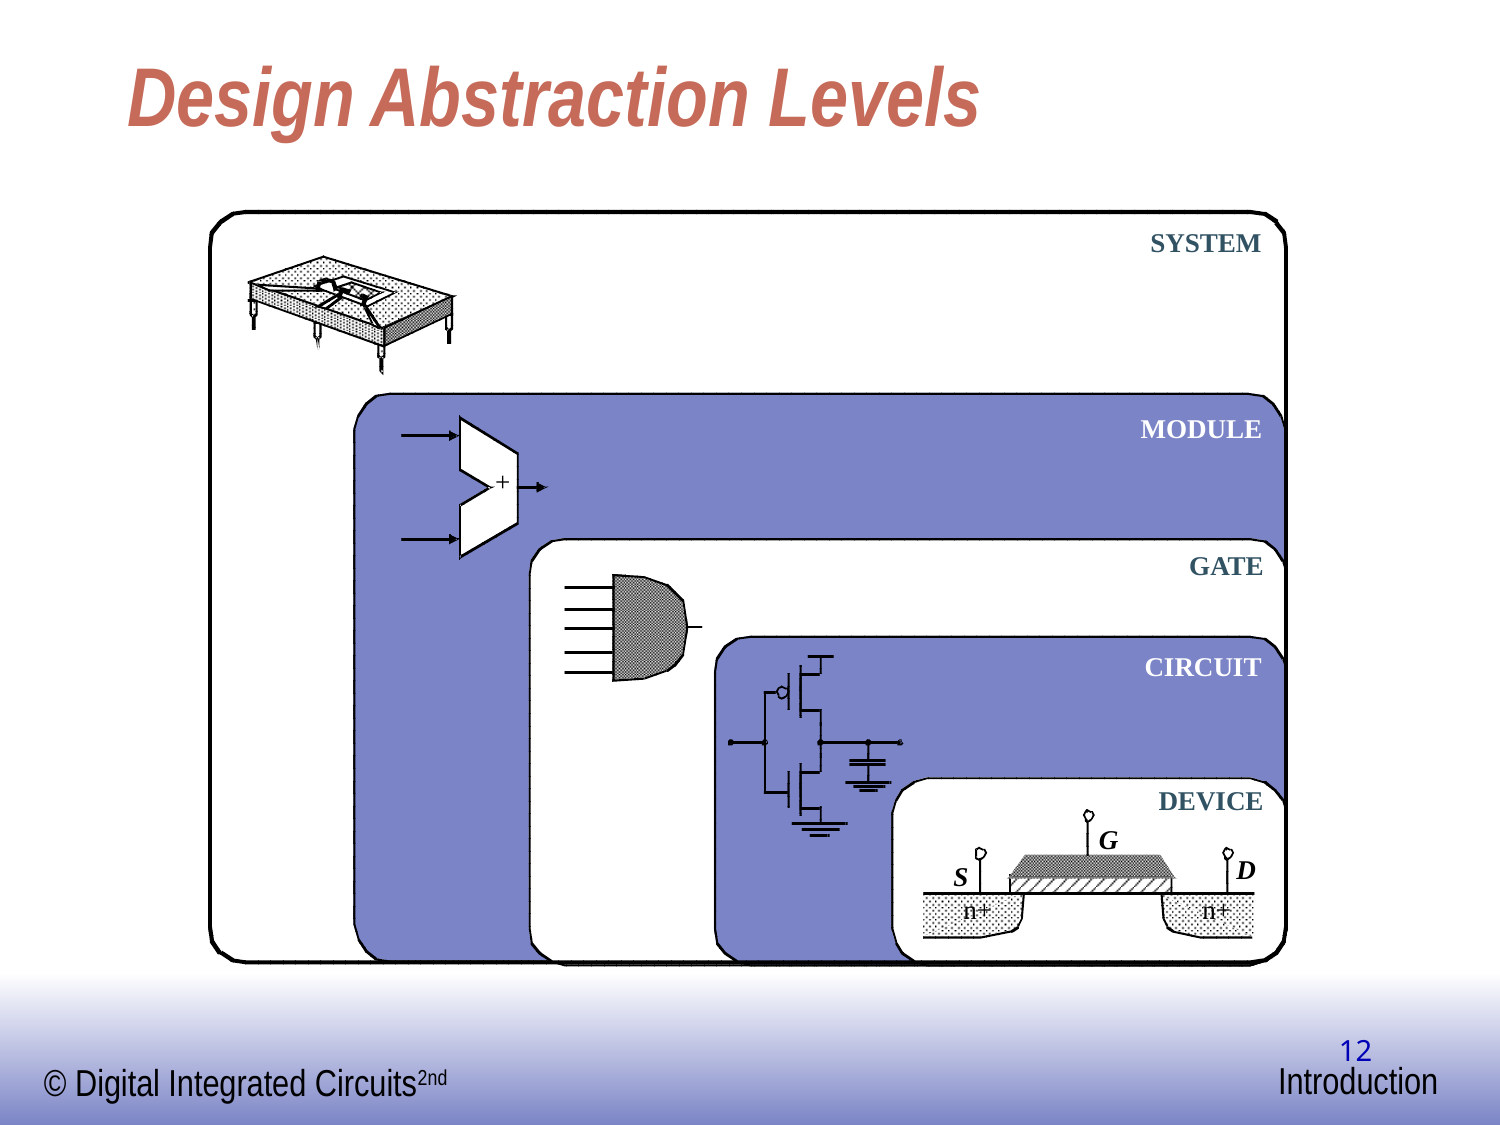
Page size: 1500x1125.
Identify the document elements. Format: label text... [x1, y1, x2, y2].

text_box [336, 278, 351, 285]
text_box [445, 328, 450, 342]
text_box [1172, 897, 1202, 911]
text_box [315, 281, 322, 290]
text_box [975, 846, 988, 861]
text_box [1011, 879, 1170, 892]
text_box [1016, 918, 1023, 927]
text_box DEVICE [1158, 783, 1264, 816]
text_box [208, 209, 1288, 965]
text_box MODULE [1140, 410, 1263, 444]
text_box [345, 284, 376, 296]
text_box [339, 287, 350, 294]
text_box n+ [963, 895, 993, 926]
text_box [750, 635, 1284, 666]
text_box SYSTEM [1150, 225, 1262, 259]
text_box [361, 297, 368, 306]
text_box [325, 290, 336, 295]
text_box [390, 392, 1284, 429]
text_box [1232, 897, 1252, 933]
text_box CIRCUIT [1144, 649, 1262, 683]
text_box [1163, 895, 1248, 936]
text_box [923, 927, 1019, 939]
text_box [1009, 854, 1177, 879]
text_box [321, 283, 333, 292]
text_box [252, 285, 383, 344]
text_box [255, 258, 447, 326]
text_box [332, 275, 400, 307]
text_box [337, 289, 344, 298]
text_box [459, 436, 495, 538]
text_box [313, 325, 322, 350]
text_box [377, 348, 386, 376]
text_box [645, 669, 667, 680]
text_box [717, 638, 1284, 960]
text_box S [953, 858, 969, 892]
text_box [776, 685, 790, 700]
text_box [761, 739, 768, 746]
text_box [897, 739, 903, 746]
text_box [317, 277, 328, 284]
text_box [536, 482, 545, 491]
text_box [383, 295, 454, 329]
text_box [255, 283, 315, 292]
text_box [1164, 895, 1202, 914]
text_box [449, 430, 457, 439]
text_box [337, 281, 386, 301]
text_box [1160, 895, 1165, 919]
text_box [356, 395, 1284, 960]
text_box [1229, 925, 1255, 937]
text_box [1014, 857, 1170, 876]
text_box + [495, 464, 511, 498]
text_box [274, 292, 317, 306]
text_box [528, 538, 564, 960]
text_box [386, 299, 450, 343]
text_box [891, 777, 927, 960]
text_box [200, 200, 1300, 977]
text_box [1082, 809, 1095, 823]
text_box [565, 538, 1284, 568]
slide_number 12 [1074, 1024, 1388, 1101]
title Design Abstraction Levels [111, 24, 1388, 151]
text_box [615, 574, 689, 627]
text_box [1162, 919, 1169, 927]
text_box [343, 293, 362, 301]
text_box [612, 677, 645, 682]
text_box [326, 277, 338, 290]
text_box [817, 739, 824, 746]
text_box [461, 421, 516, 554]
text_box [249, 313, 254, 328]
text_box [1166, 926, 1253, 939]
text_box [254, 302, 258, 317]
text_box [386, 296, 454, 347]
text_box [367, 291, 390, 305]
text_box [459, 489, 519, 561]
text_box [363, 304, 382, 330]
text_box GATE [1189, 548, 1264, 581]
text_box [313, 298, 341, 310]
text_box [865, 739, 872, 746]
text_box [728, 739, 735, 746]
text_box [993, 897, 1010, 905]
text_box [361, 293, 370, 299]
text_box [531, 541, 1284, 960]
text_box [924, 895, 1022, 936]
text_box [926, 897, 963, 932]
text_box [249, 298, 386, 348]
text_box [1222, 846, 1234, 861]
text_box [1021, 895, 1025, 919]
text_box [449, 534, 457, 543]
text_box [615, 577, 686, 679]
text_box [449, 316, 454, 331]
text_box [894, 780, 1284, 960]
text_box [343, 296, 361, 306]
text_box n+ [1202, 895, 1232, 926]
text_box [928, 777, 1284, 807]
text_box [714, 636, 749, 960]
text_box [249, 255, 452, 296]
text_box G [1098, 822, 1119, 856]
text_box [317, 293, 338, 308]
text_box [353, 392, 389, 960]
text_box [459, 415, 519, 455]
text_box D [1236, 852, 1256, 886]
text_box [667, 628, 689, 672]
